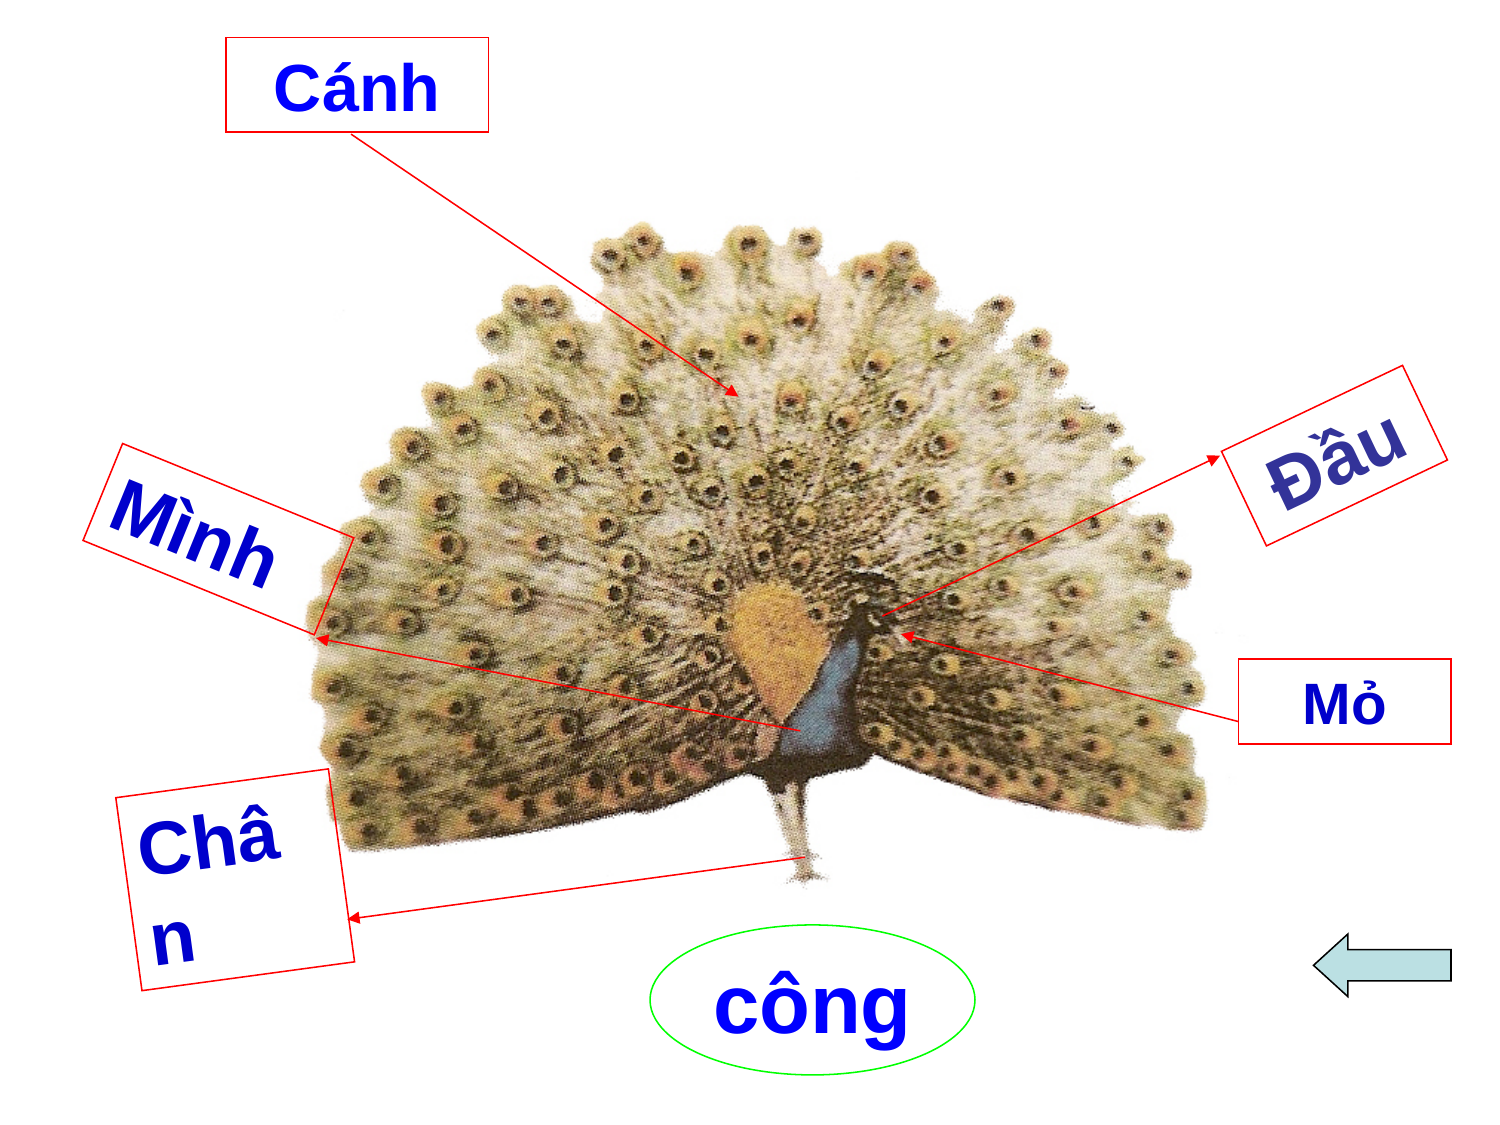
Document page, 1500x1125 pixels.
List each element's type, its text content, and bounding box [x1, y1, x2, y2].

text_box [875, 483, 1454, 592]
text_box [74, 578, 812, 686]
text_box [125, 751, 802, 949]
text_box Cánh [226, 37, 489, 133]
picture [250, 171, 1252, 897]
text_box Mỏ [1257, 659, 1451, 744]
text_box công [650, 924, 976, 1075]
text_box [1313, 934, 1451, 997]
